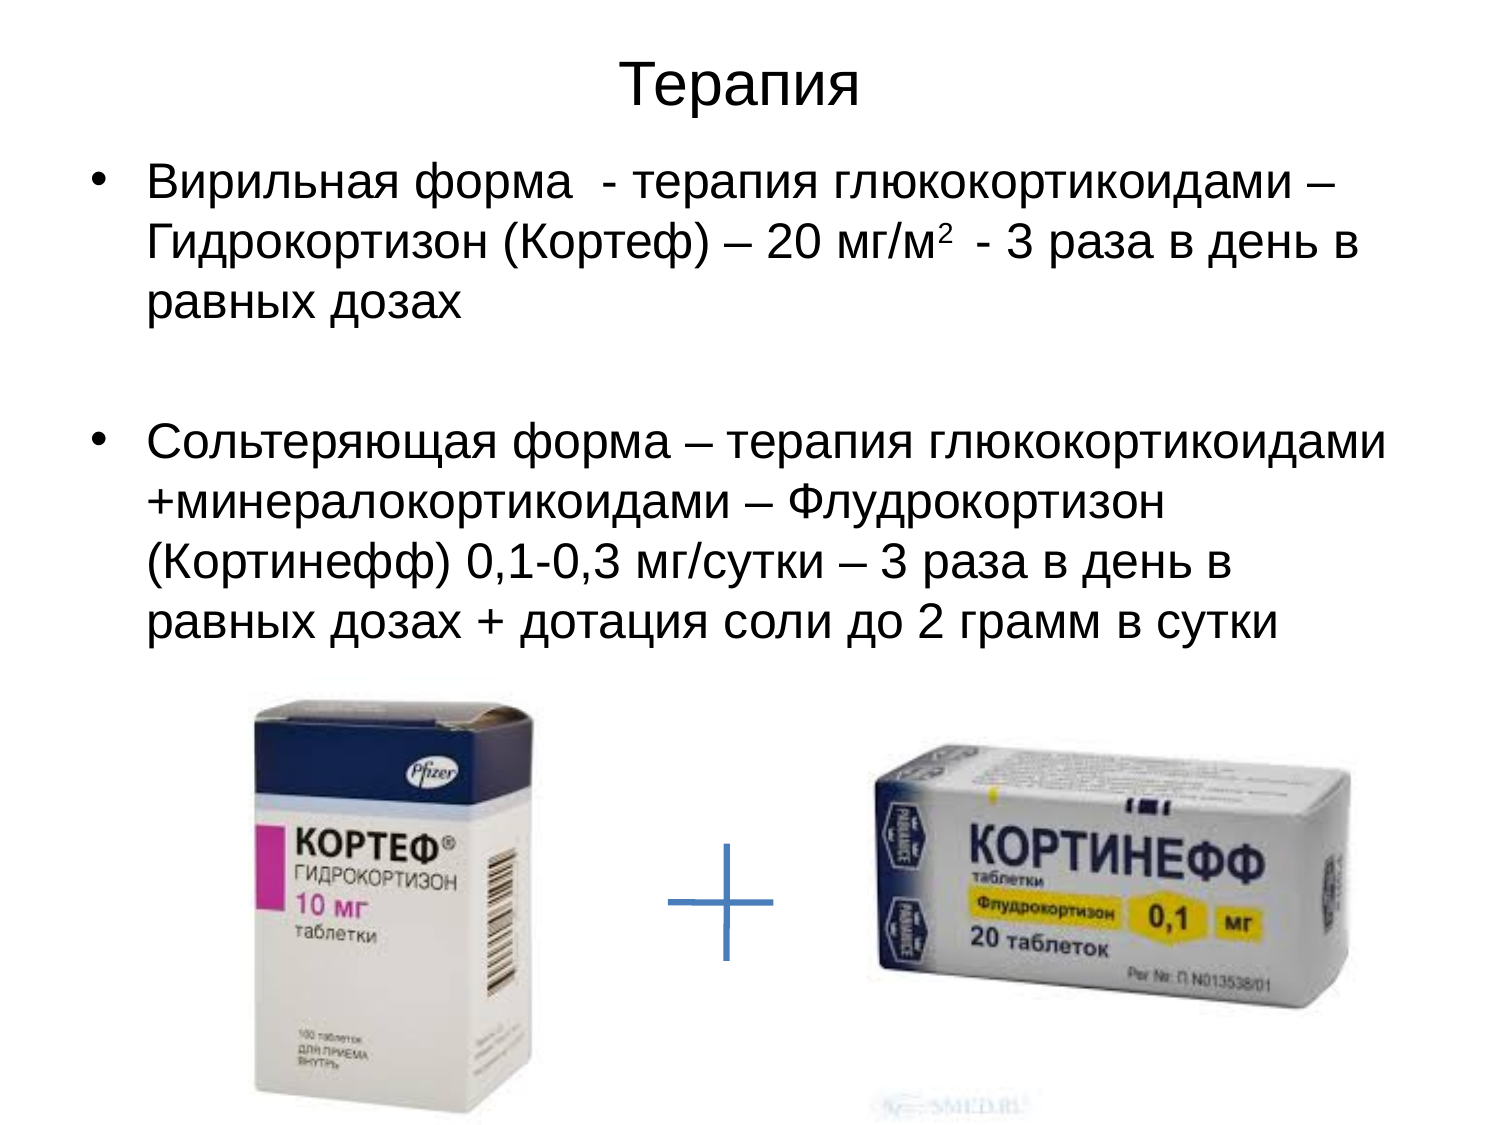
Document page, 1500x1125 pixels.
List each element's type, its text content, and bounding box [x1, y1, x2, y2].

list Вирильная форма - терапия глюкокортикоидами – Гидрокортизон (Кортеф) – 20 мг/м2 - 3 раза в день в равных дозах Сольтеряющая форма – терапия глюкокортикоидами +минералокортикоидами – Флудрокортизон (Кортинефф) 0,1-0,3 мг/сутки – 3 раза в день в равных дозах + дотация соли до 2 грамм в сутки [75, 140, 1425, 704]
picture [866, 632, 1360, 1125]
title Терапия [75, 11, 1425, 131]
picture [187, 677, 610, 1125]
